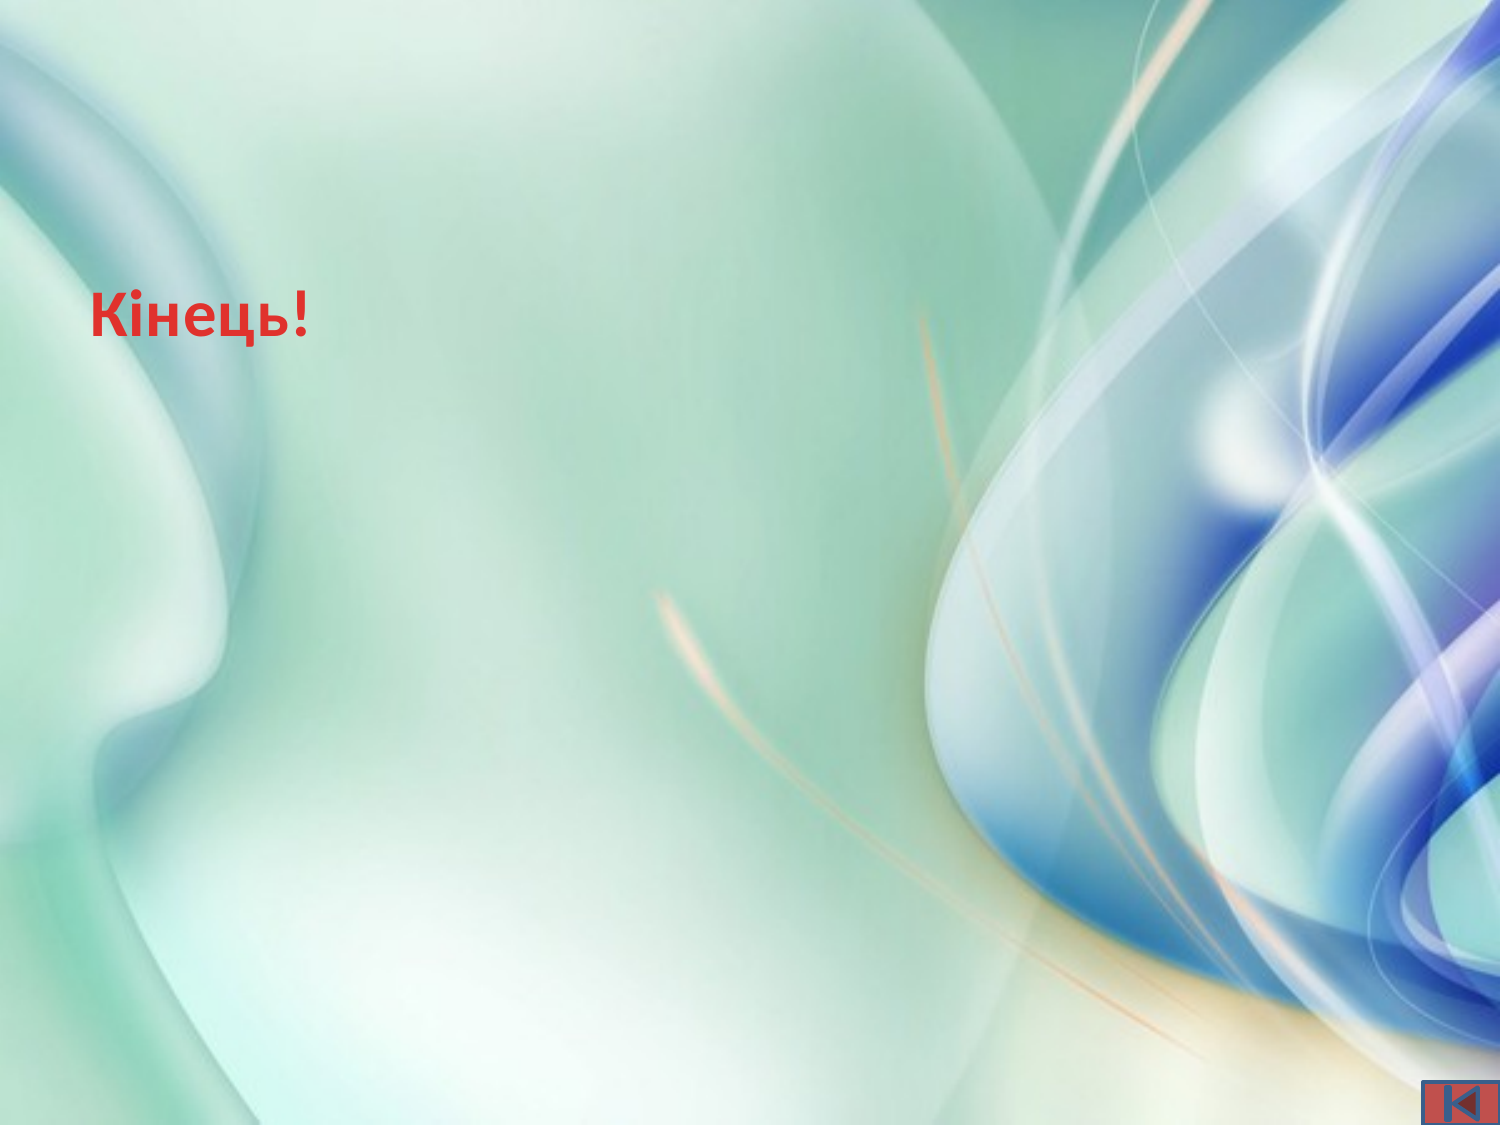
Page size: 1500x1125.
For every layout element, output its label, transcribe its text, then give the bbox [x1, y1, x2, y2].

text_box [1421, 1080, 1500, 1125]
picture [0, 0, 1500, 1125]
list Кінець! [75, 262, 1425, 858]
